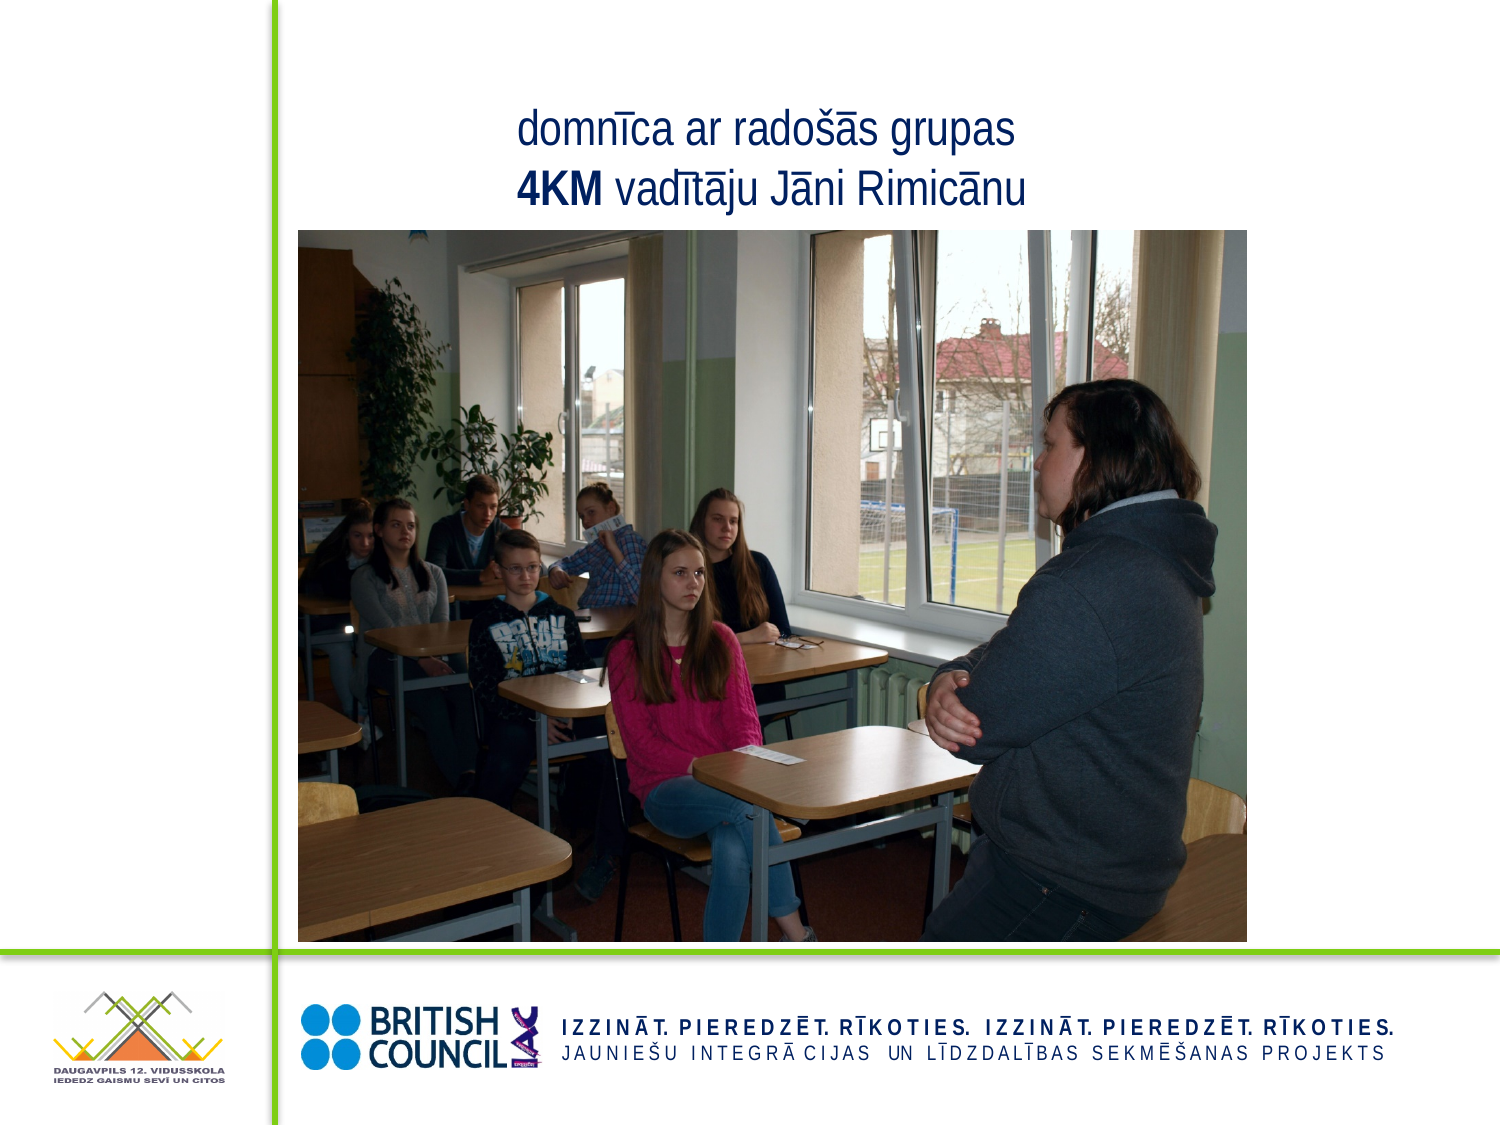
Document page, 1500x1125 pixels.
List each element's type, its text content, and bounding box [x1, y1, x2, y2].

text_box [300, 1004, 1450, 1076]
title domnīca ar radošās grupas 4KM vadītāju Jāni Rimicānu [298, 78, 1247, 230]
picture [298, 230, 1247, 942]
picture [52, 991, 225, 1084]
